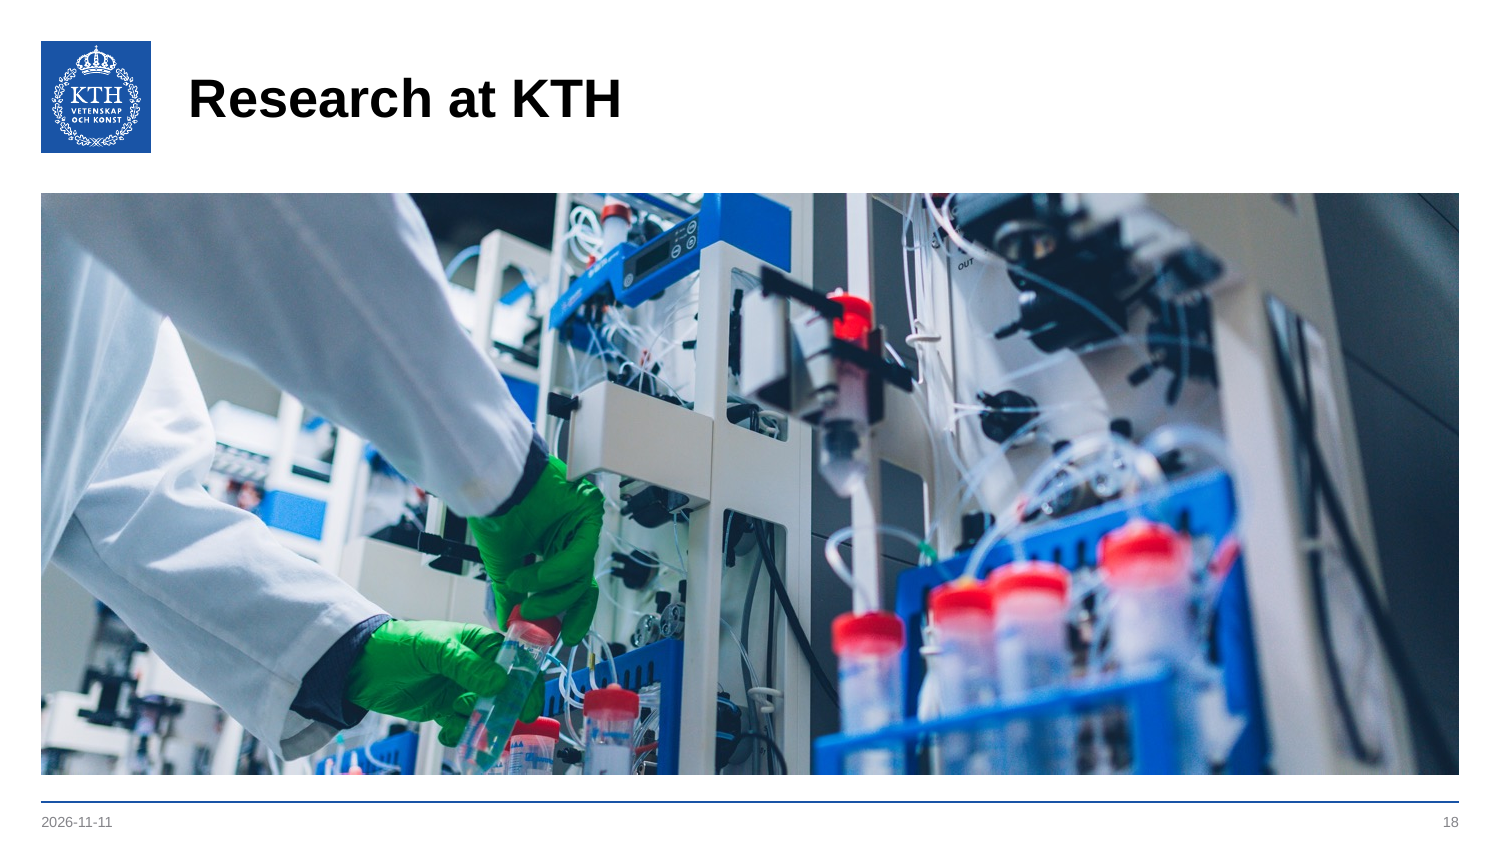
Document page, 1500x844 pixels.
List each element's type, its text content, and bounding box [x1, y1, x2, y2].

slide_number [41, 811, 379, 832]
picture [40, 193, 1460, 776]
slide_number 18 [1121, 811, 1459, 832]
title Research at KTH [173, 41, 1413, 152]
